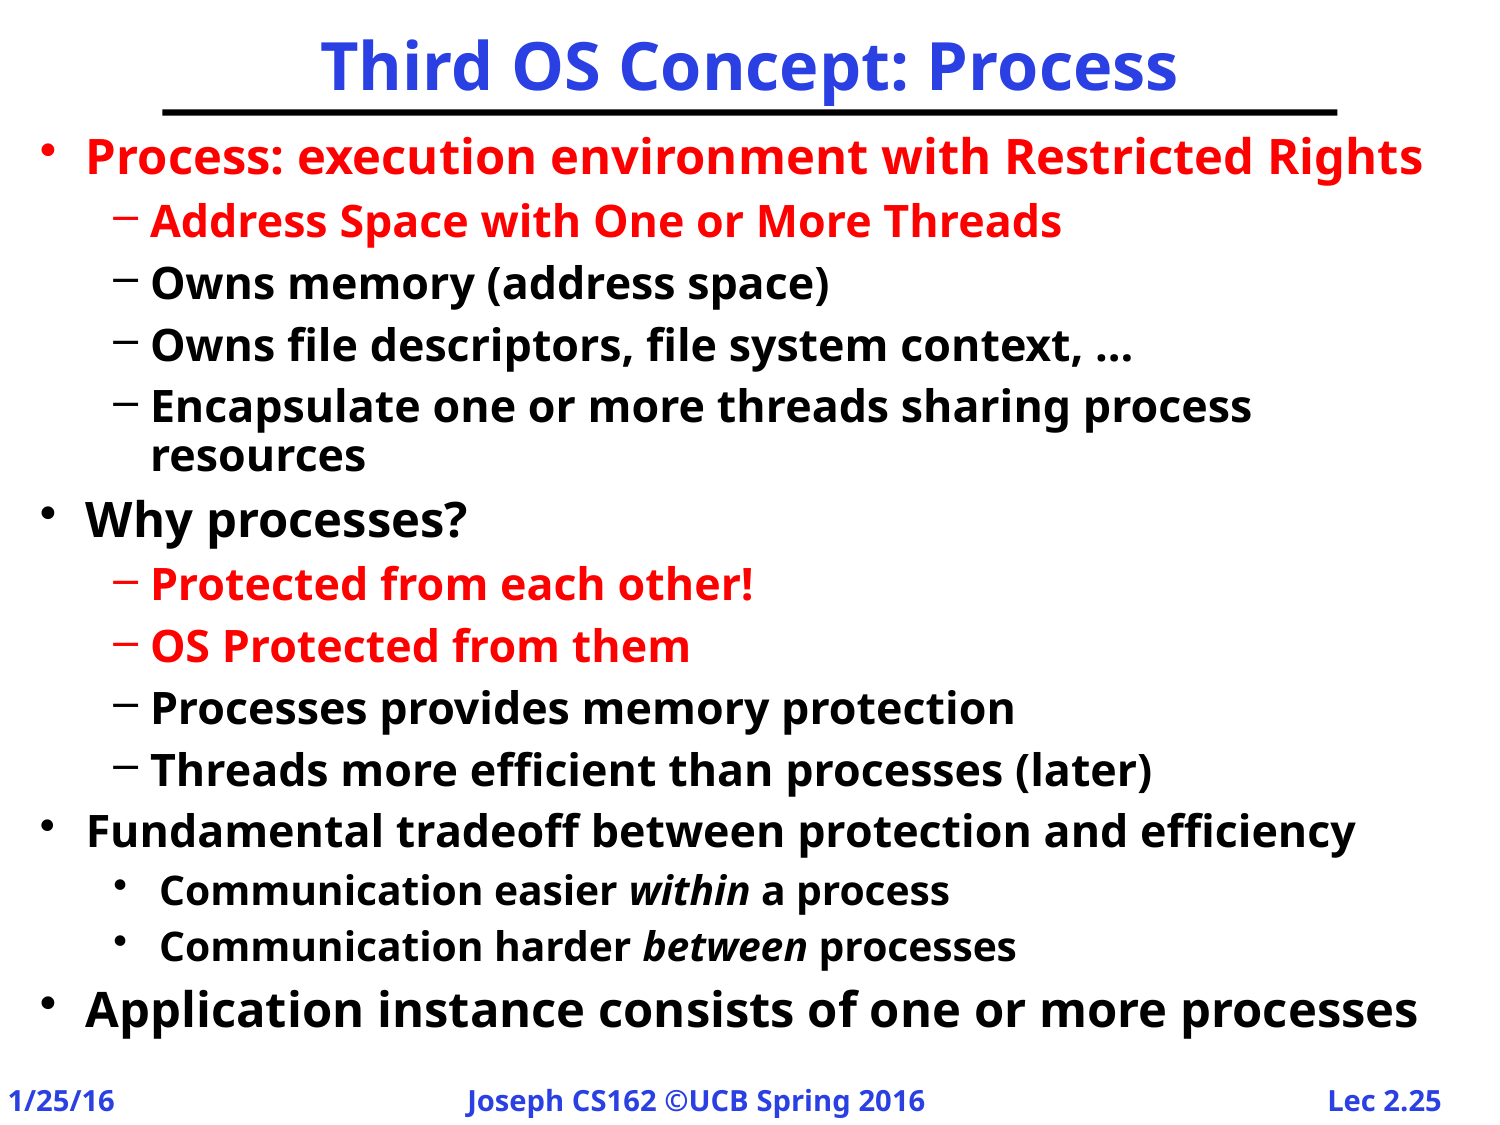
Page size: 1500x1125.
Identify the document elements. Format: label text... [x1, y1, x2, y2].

list Process: execution environment with Restricted Rights Address Space with One or More Threads Owns memory (address space) Owns file descriptors, file system context, … Encapsulate one or more threads sharing process resources Why processes? Protected from each other! OS Protected from them Processes provides memory protection Threads more efficient than processes (later) Fundamental tradeoff between protection and efficiency Communication easier within a process Communication harder between processes Application instance consists of one or more processes [24, 125, 1475, 1050]
title Third OS Concept: Process [162, 24, 1338, 113]
